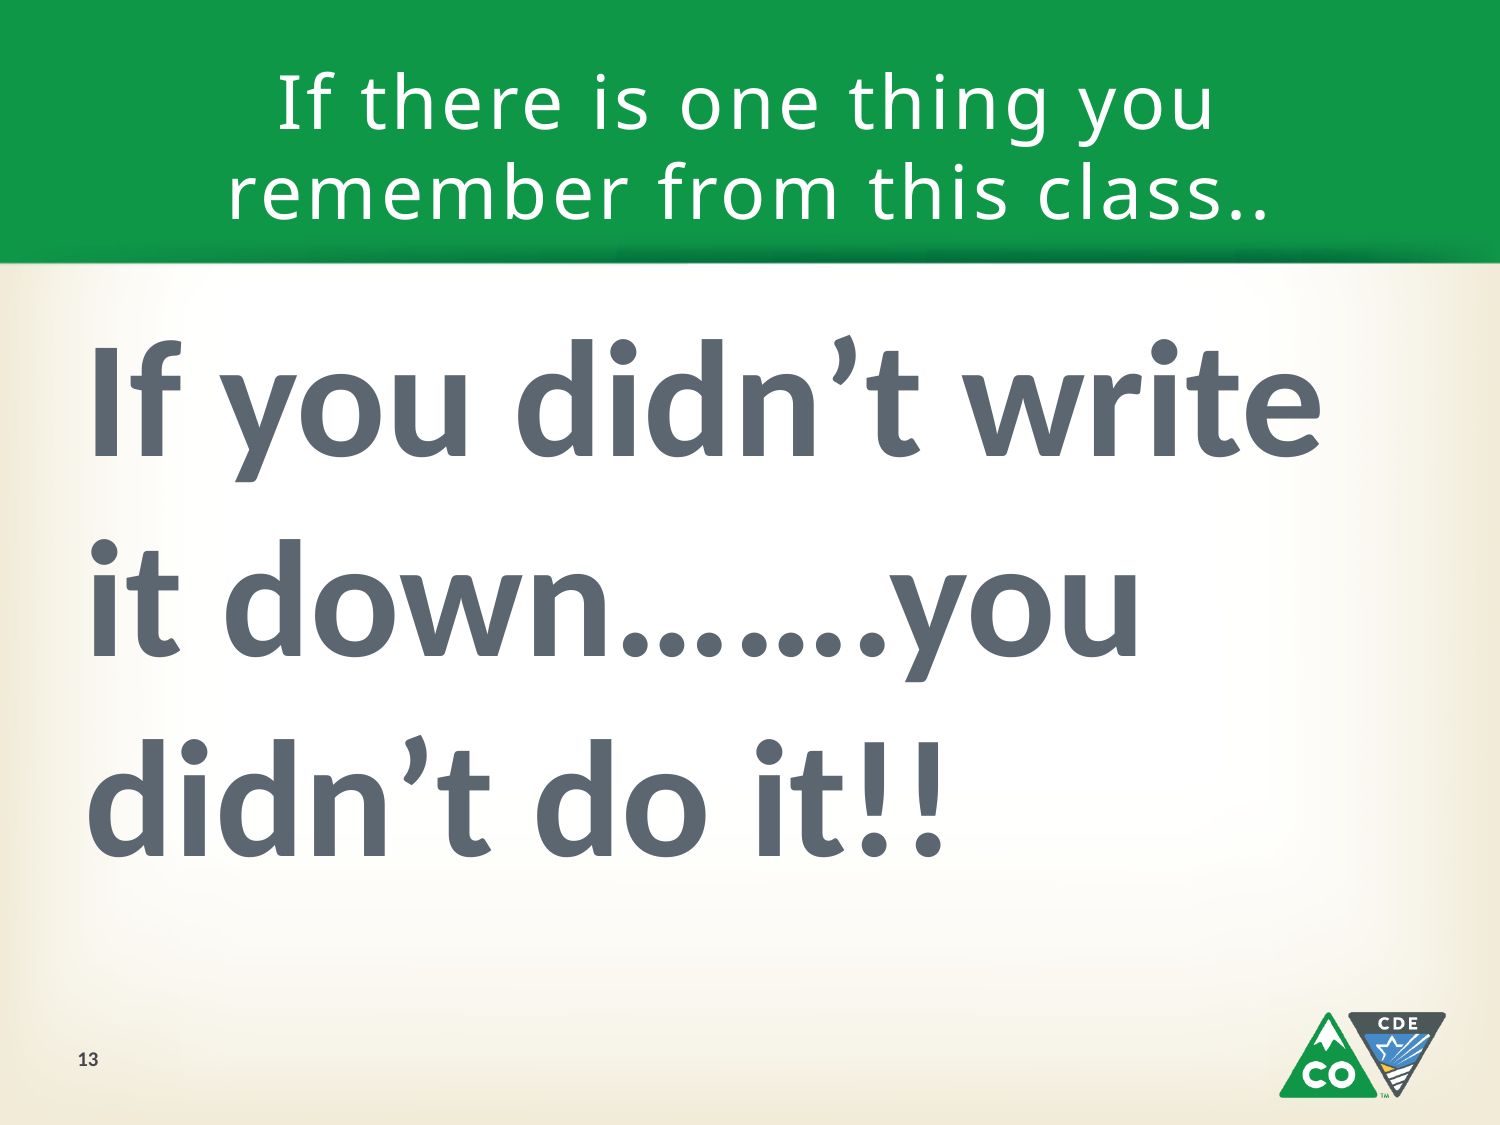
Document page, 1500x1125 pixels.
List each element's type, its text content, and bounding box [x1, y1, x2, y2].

list If you didn’t write it down…….you didn’t do it!! [62, 281, 1442, 1005]
picture [0, 0, 1500, 1125]
title If there is one thing you remember from this class.. [62, 58, 1438, 232]
footer 13 [62, 1027, 538, 1088]
